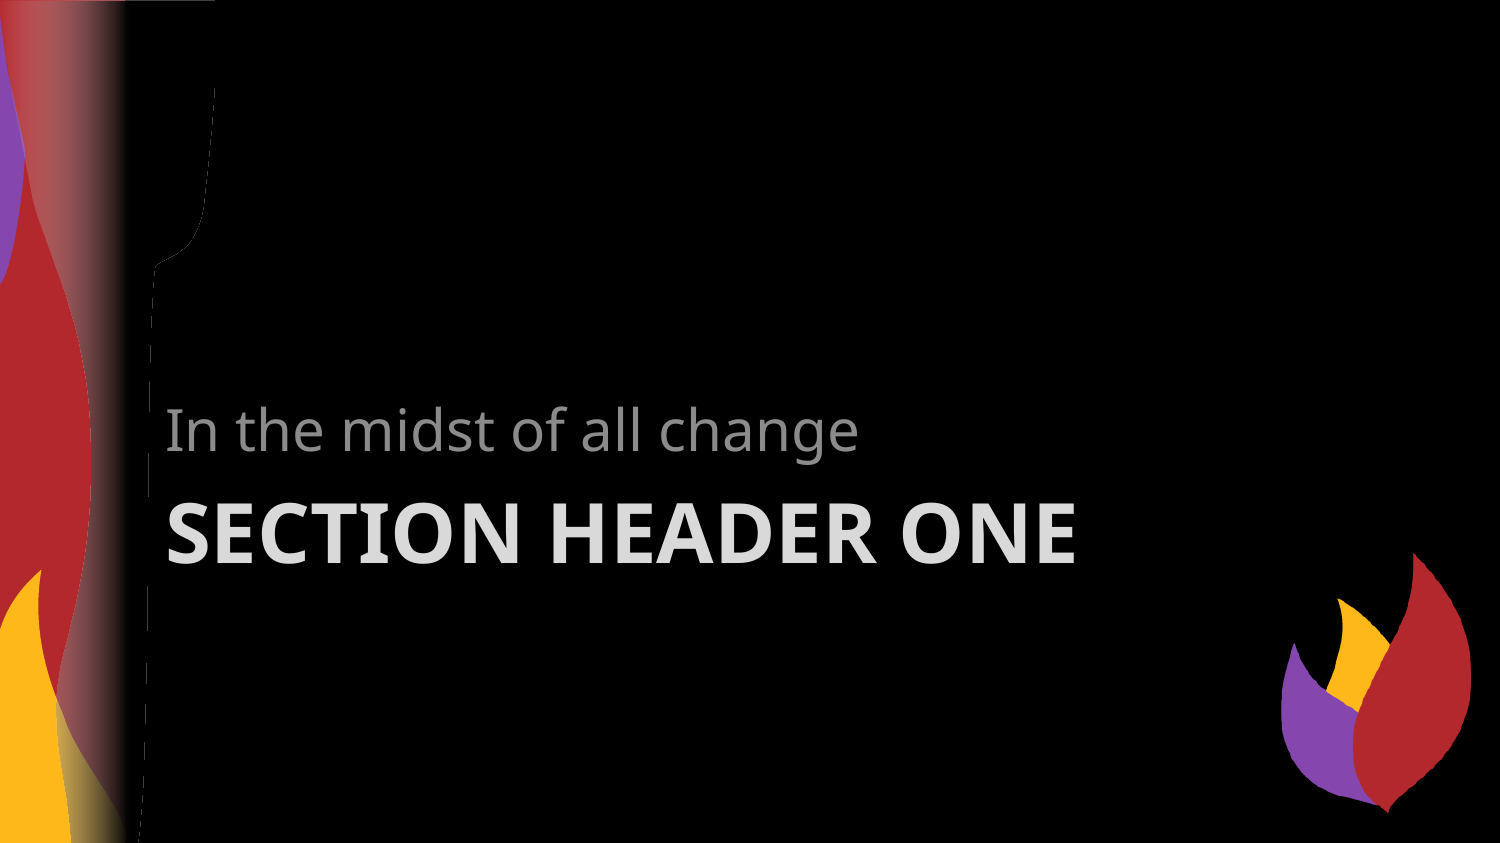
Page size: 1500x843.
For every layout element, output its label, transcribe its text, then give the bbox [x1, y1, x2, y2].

picture [1275, 545, 1477, 821]
list In the midst of all change [150, 286, 1394, 471]
title Section Header One [150, 472, 1394, 710]
